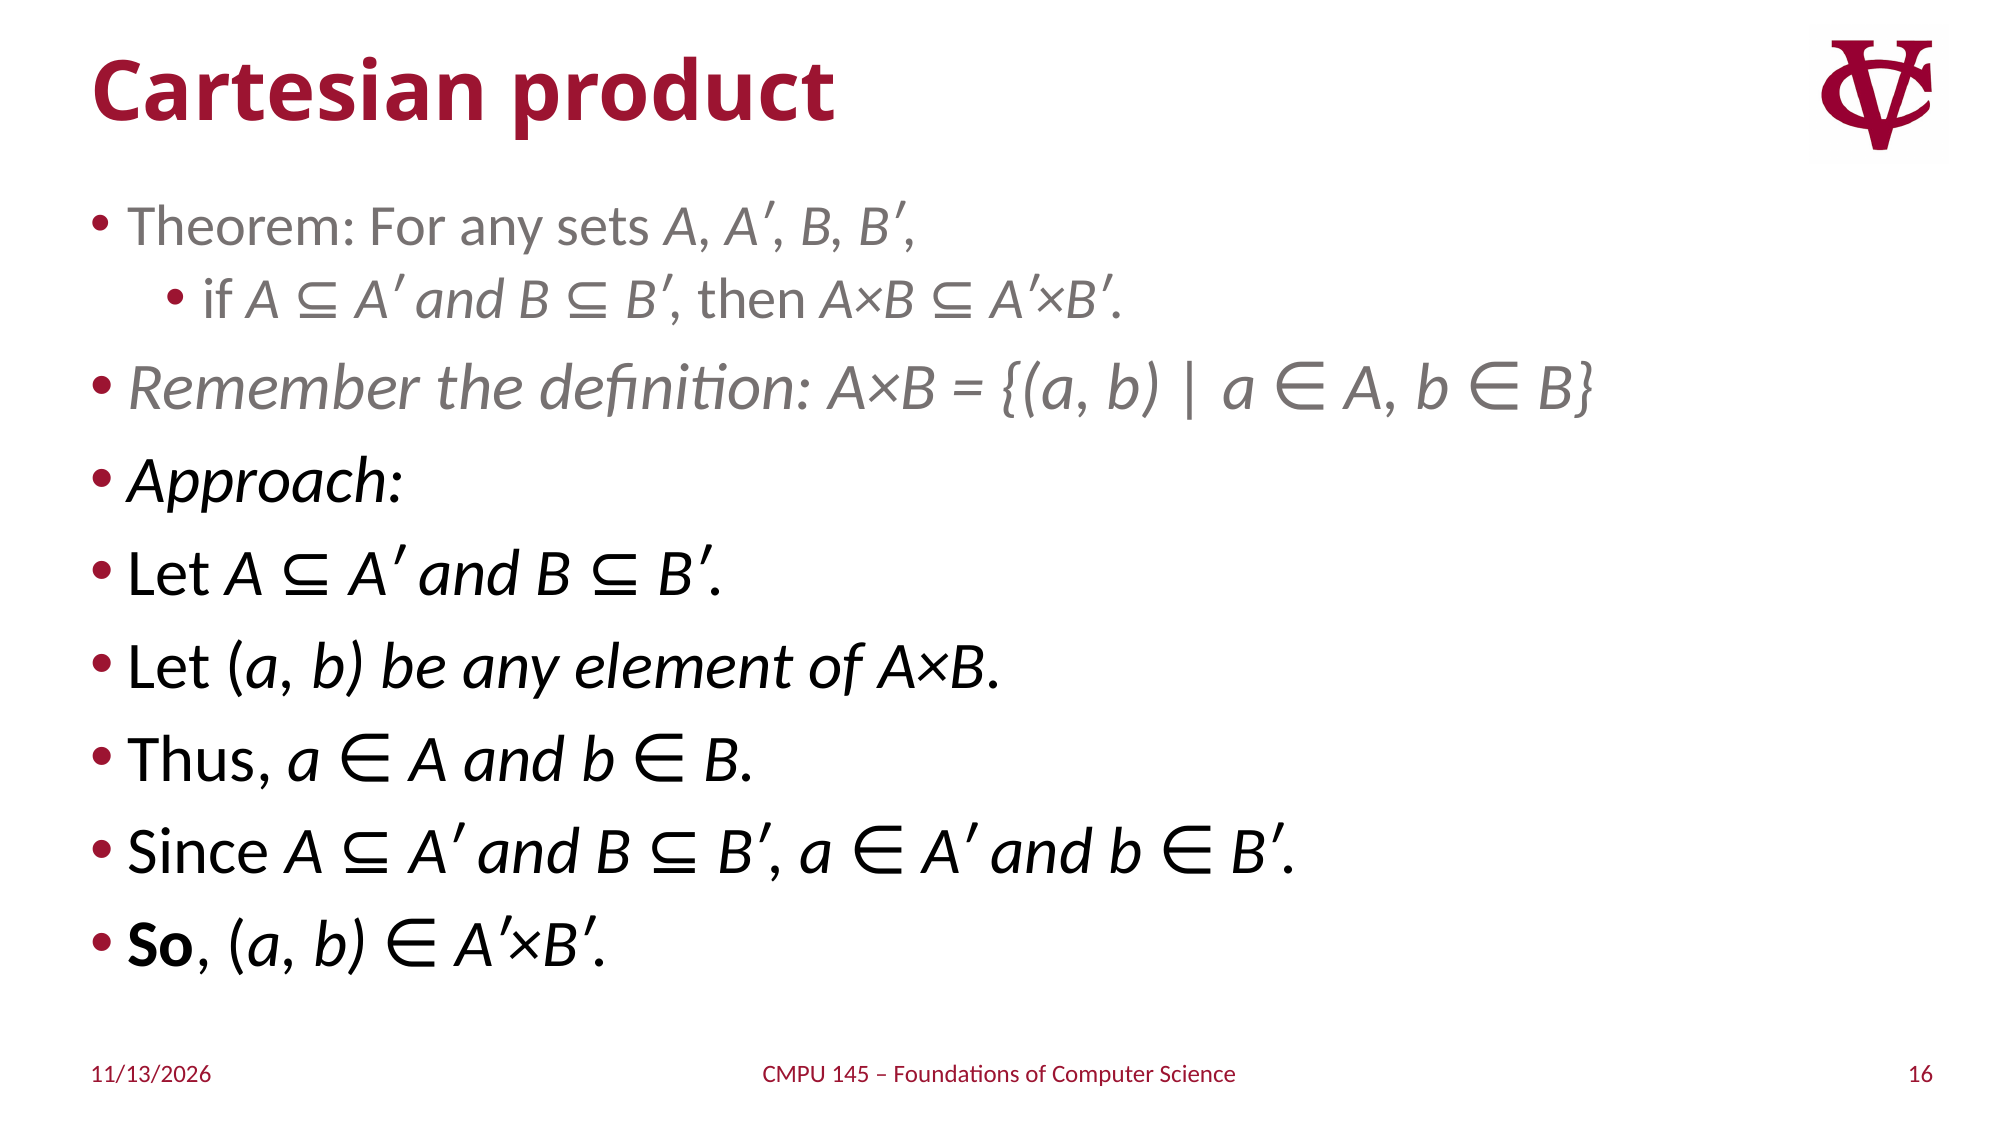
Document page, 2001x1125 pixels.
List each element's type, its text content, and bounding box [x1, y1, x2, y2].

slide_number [75, 1042, 640, 1103]
footer CMPU 145 – Foundations of Computer Science [662, 1042, 1338, 1103]
title Cartesian product [75, 37, 1793, 151]
slide_number 16 [1384, 1042, 1949, 1103]
picture [1809, 24, 1949, 164]
list Theorem: For any sets A, Aʹ, B, Bʹ, if A ⊆ Aʹ and B ⊆ Bʹ, then A×B ⊆ Aʹ×Bʹ. Remember the definition: A×B = {(a, b) | a ∈ A, b ∈ B} Approach: Let A ⊆ Aʹ and B ⊆ Bʹ. Let (a, b) be any element of A×B. Thus, a ∈ A and b ∈ B. Since A ⊆ Aʹ and B ⊆ Bʹ, a ∈ Aʹ and b ∈ Bʹ. So, (a, b) ∈ Aʹ×Bʹ. [75, 187, 1925, 1006]
